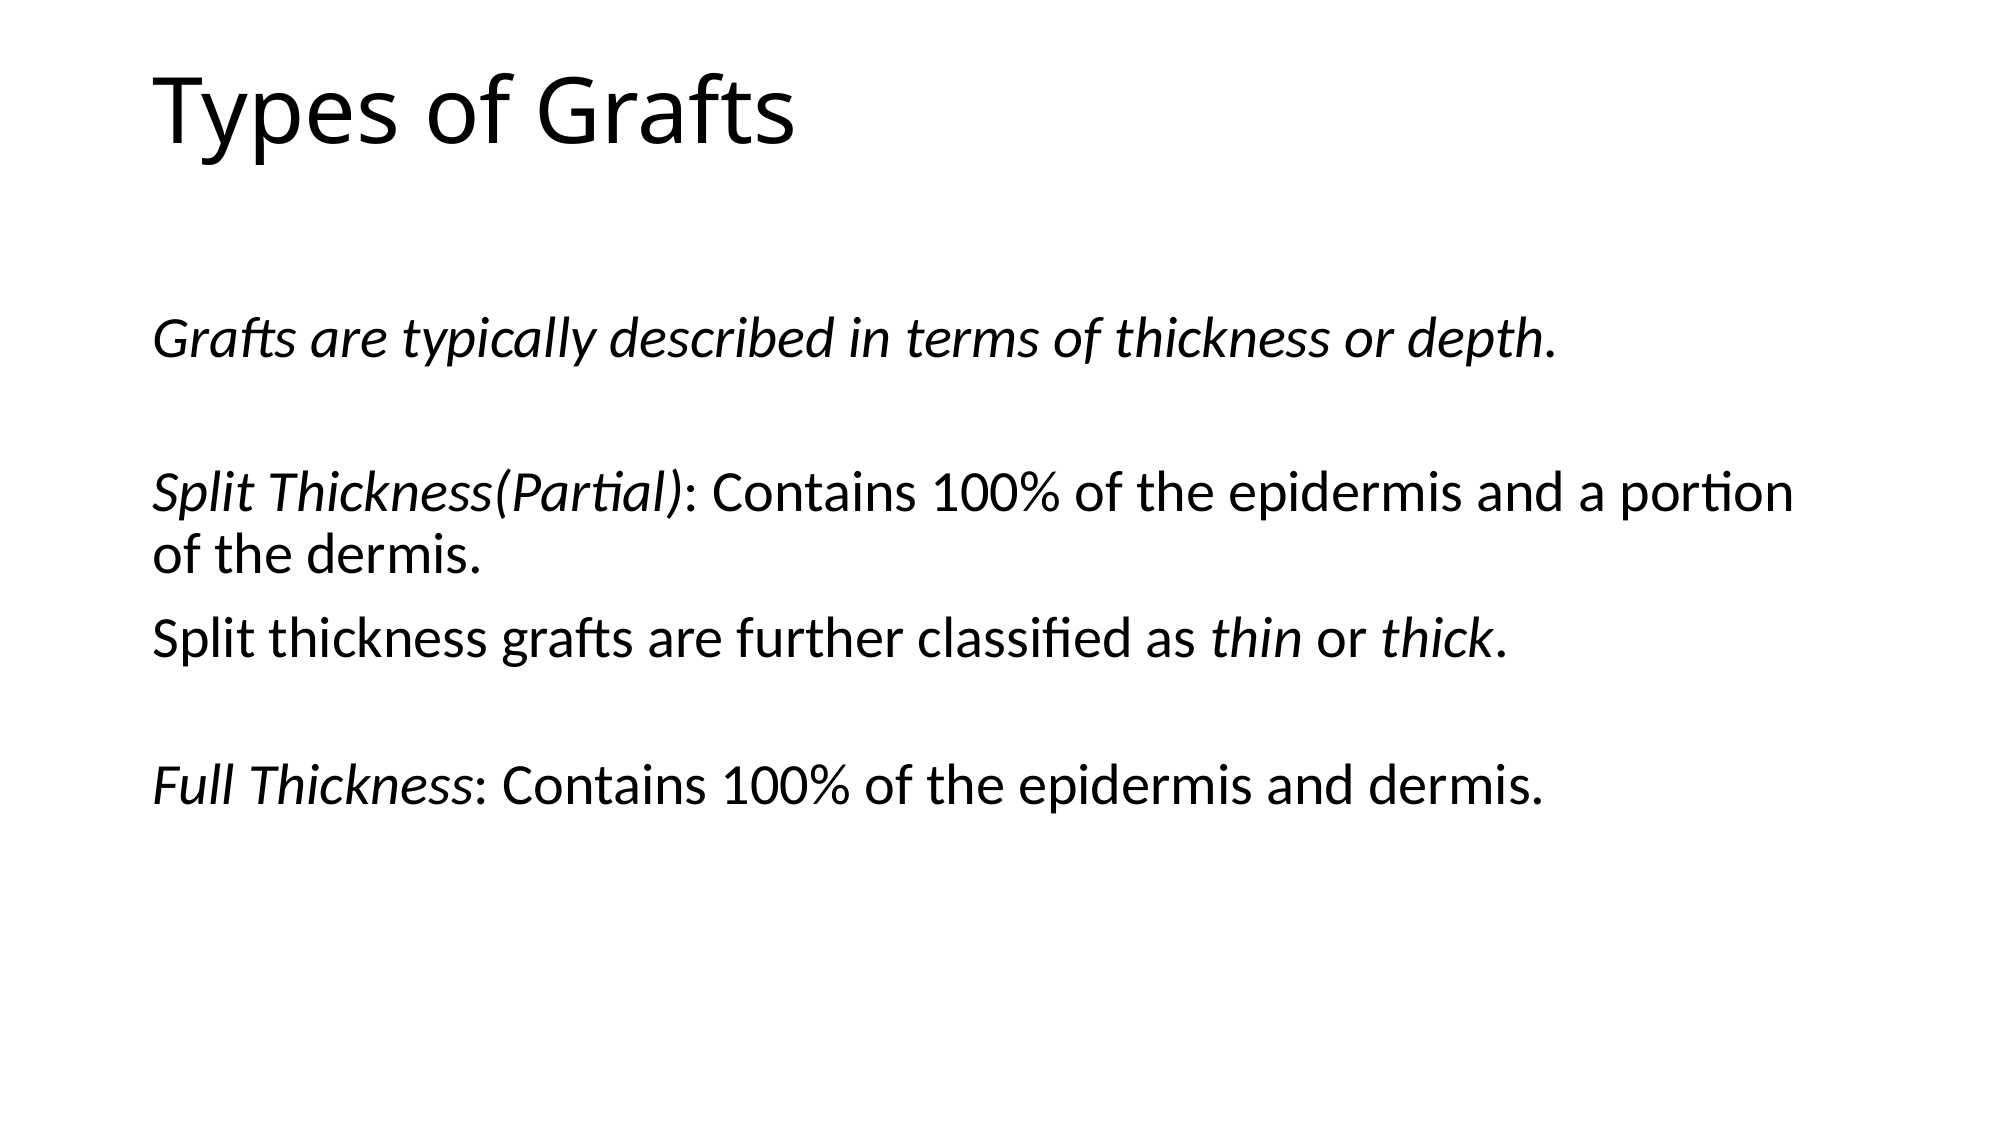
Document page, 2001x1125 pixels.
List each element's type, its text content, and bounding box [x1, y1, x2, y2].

list Grafts are typically described in terms of thickness or depth. Split Thickness(Partial): Contains 100% of the epidermis and a portion of the dermis. Split thickness grafts are further classified as thin or thick. Full Thickness: Contains 100% of the epidermis and dermis. [137, 299, 1863, 1014]
title Types of Grafts [137, 59, 1863, 278]
